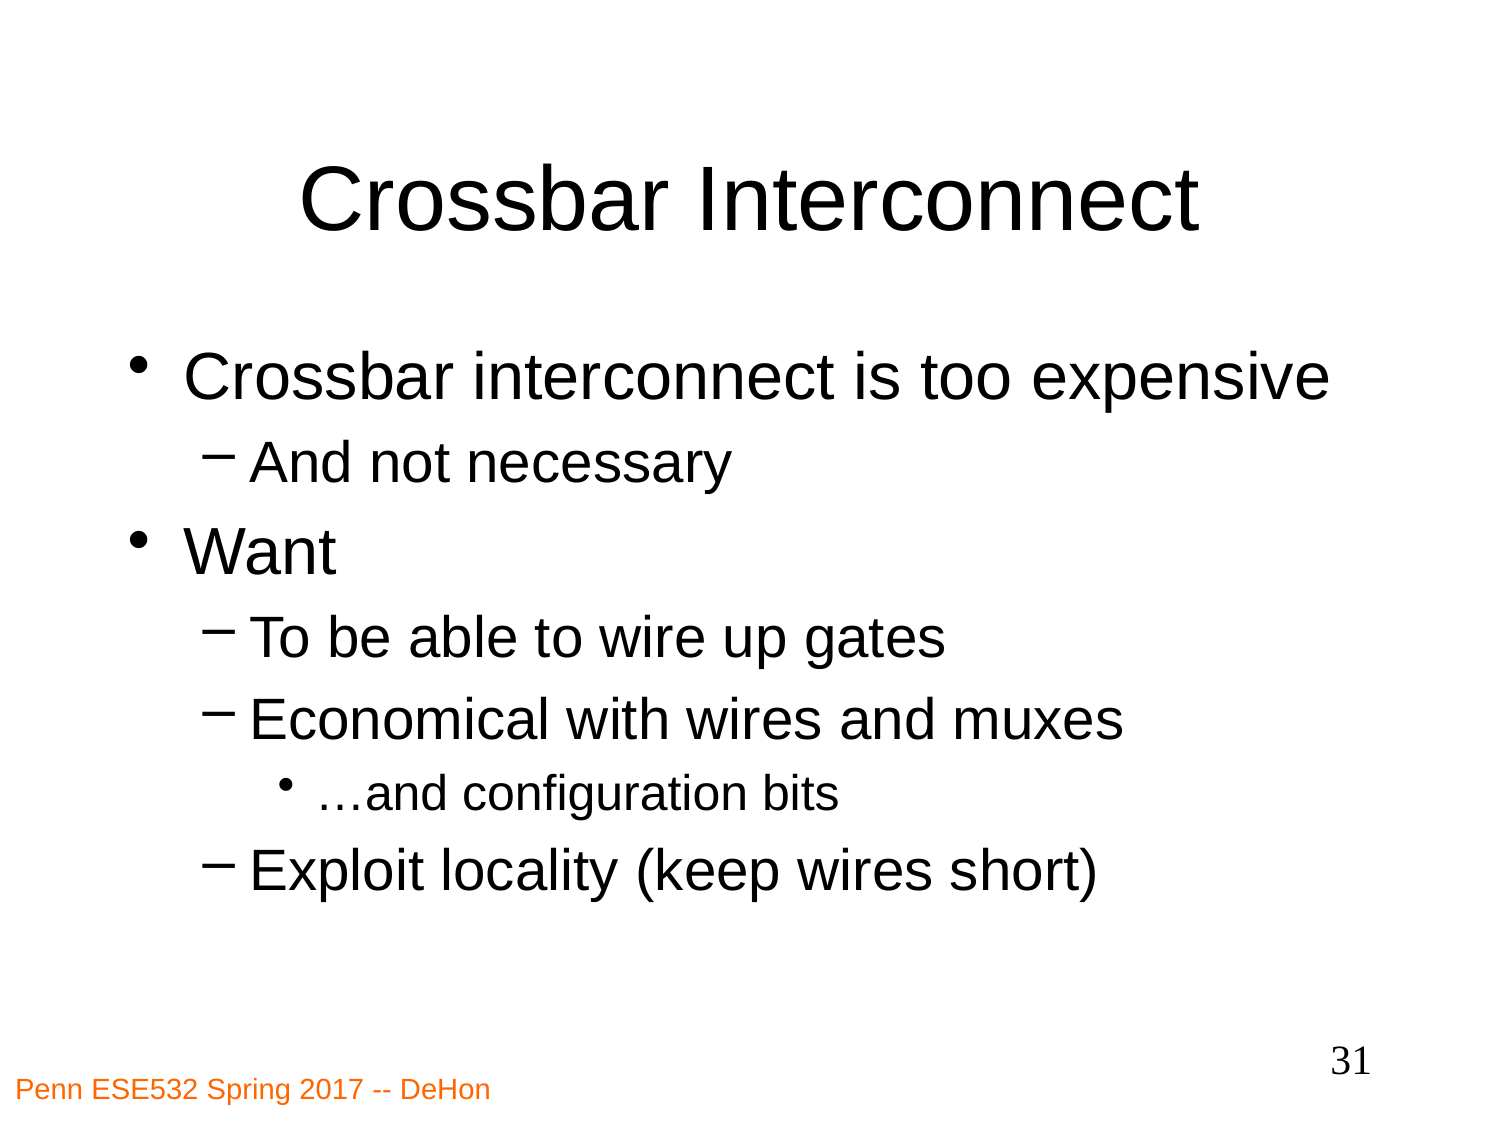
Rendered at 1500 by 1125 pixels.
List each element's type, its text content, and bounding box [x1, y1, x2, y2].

slide_number 31 [1074, 1024, 1388, 1101]
slide_number Penn ESE532 Spring 2017 -- DeHon [0, 1062, 688, 1125]
title Crossbar Interconnect [112, 99, 1388, 288]
list Crossbar interconnect is too expensive And not necessary Want To be able to wire up gates Economical with wires and muxes …and configuration bits Exploit locality (keep wires short) [112, 324, 1388, 1001]
